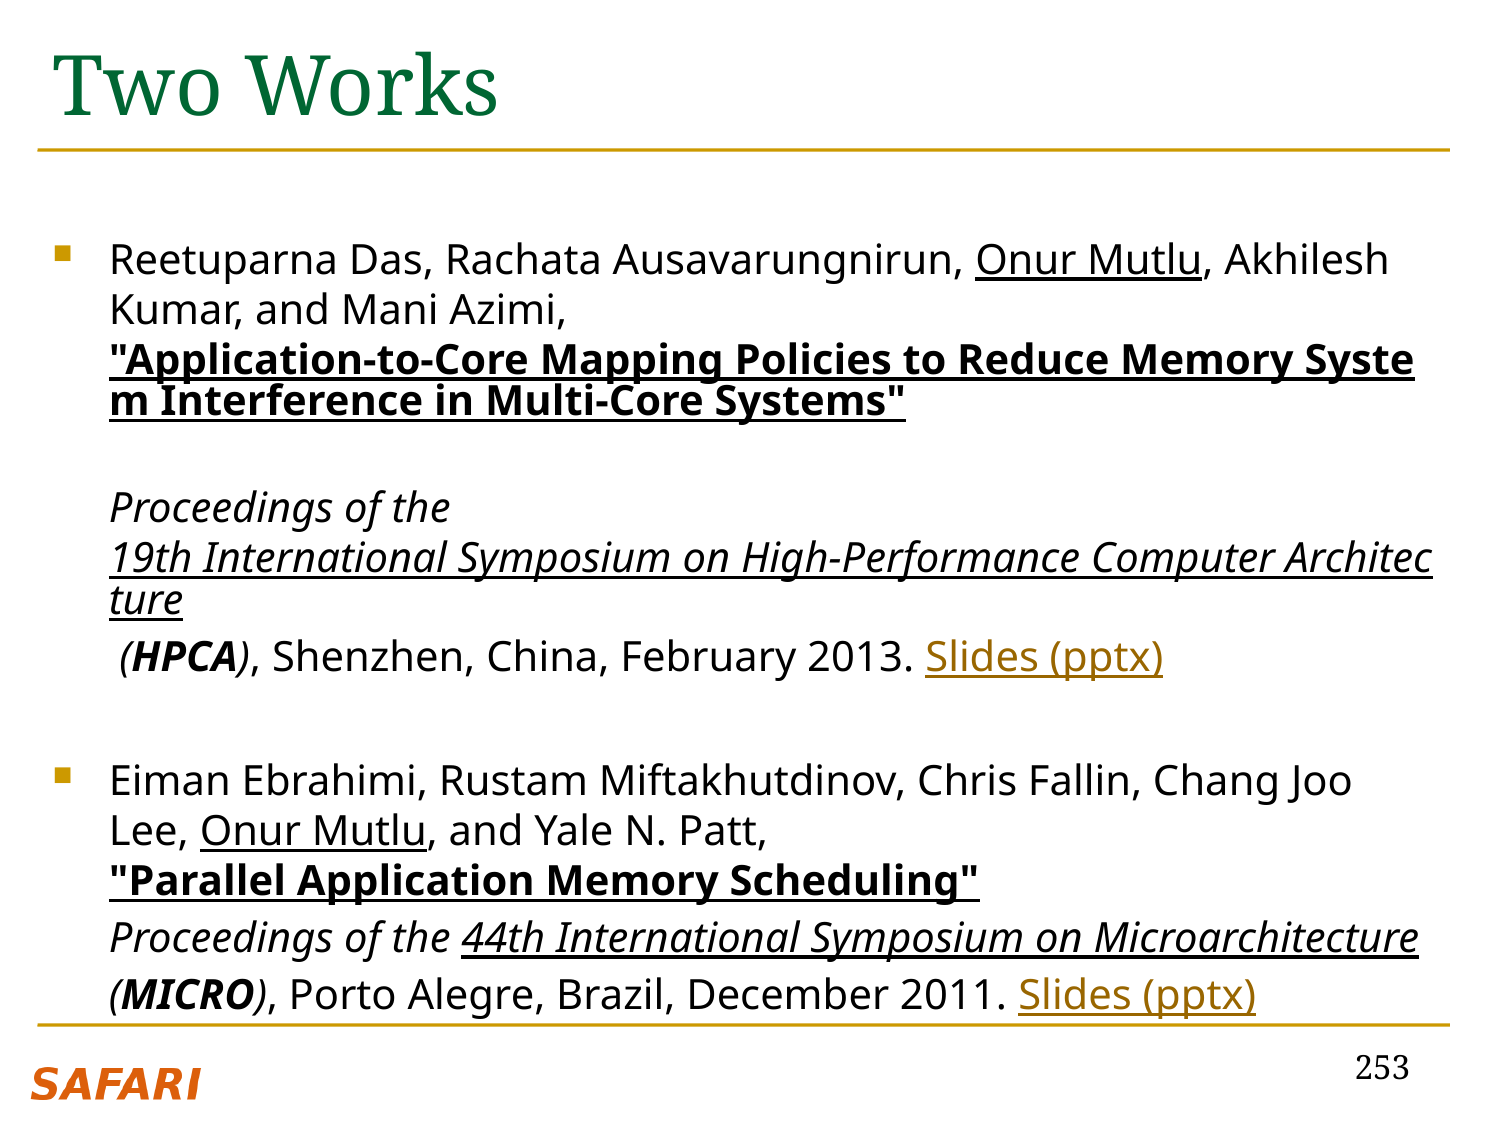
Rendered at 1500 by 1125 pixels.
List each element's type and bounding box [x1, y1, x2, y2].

slide_number [1074, 1023, 1426, 1100]
picture [29, 1058, 207, 1110]
list [37, 224, 1451, 1026]
title [37, 24, 1451, 201]
